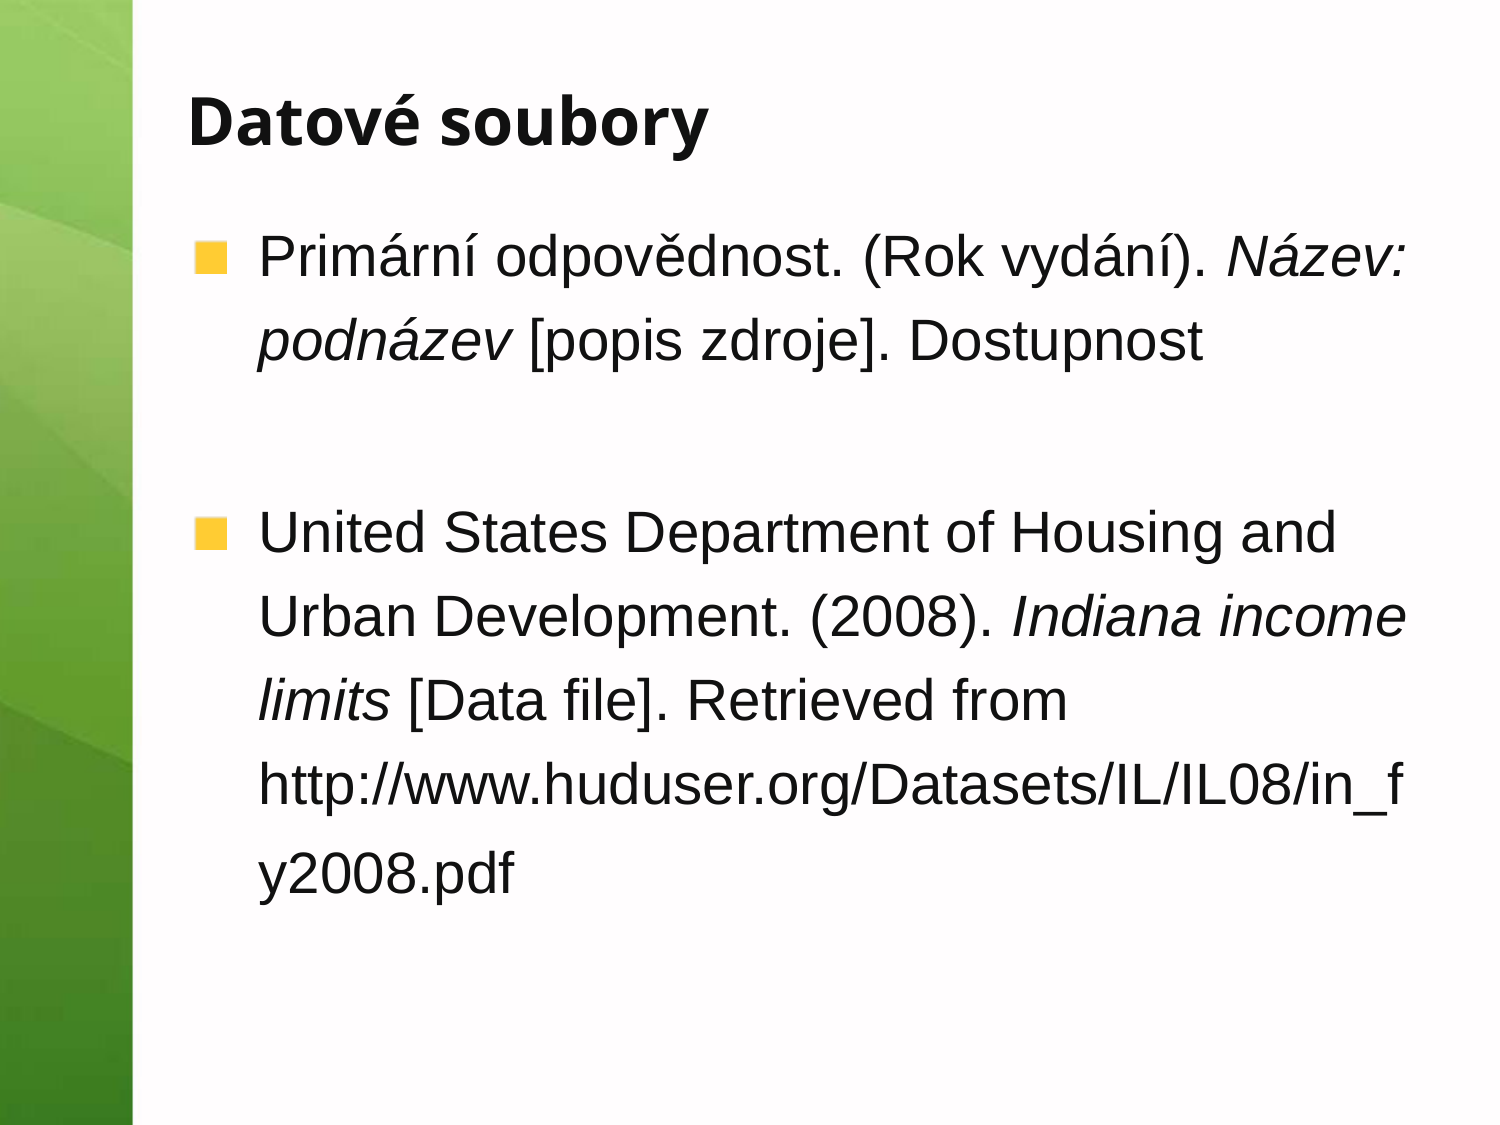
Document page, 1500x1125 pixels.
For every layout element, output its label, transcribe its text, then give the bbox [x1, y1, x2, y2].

title Datové soubory [171, 77, 1447, 161]
list Primární odpovědnost. (Rok vydání). Název: podnázev [popis zdroje]. Dostupnost United States Department of Housing and Urban Development. (2008). Indiana income limits [Data file]. Retrieved from http://www.huduser.org/Datasets/IL/IL08/in_fy2008.pdf [171, 196, 1447, 1094]
picture [0, 0, 1500, 1125]
